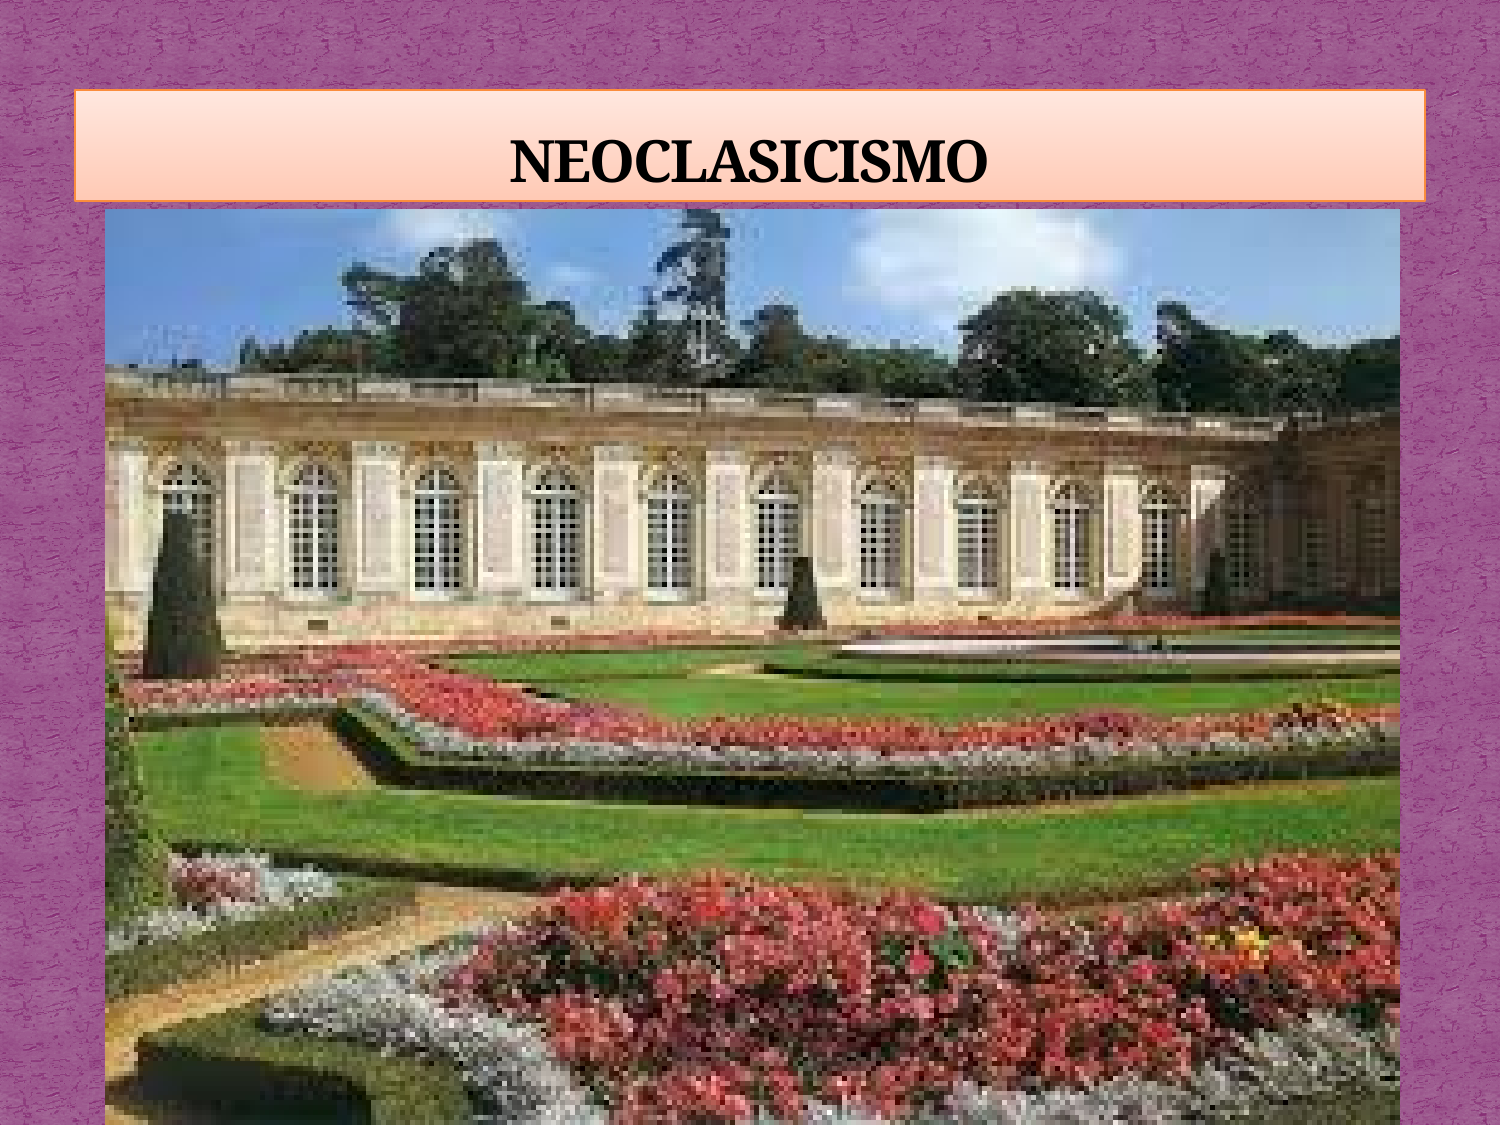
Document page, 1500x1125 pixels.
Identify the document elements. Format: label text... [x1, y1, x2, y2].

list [105, 208, 1401, 1125]
title NEOCLASICISMO [74, 89, 1426, 202]
